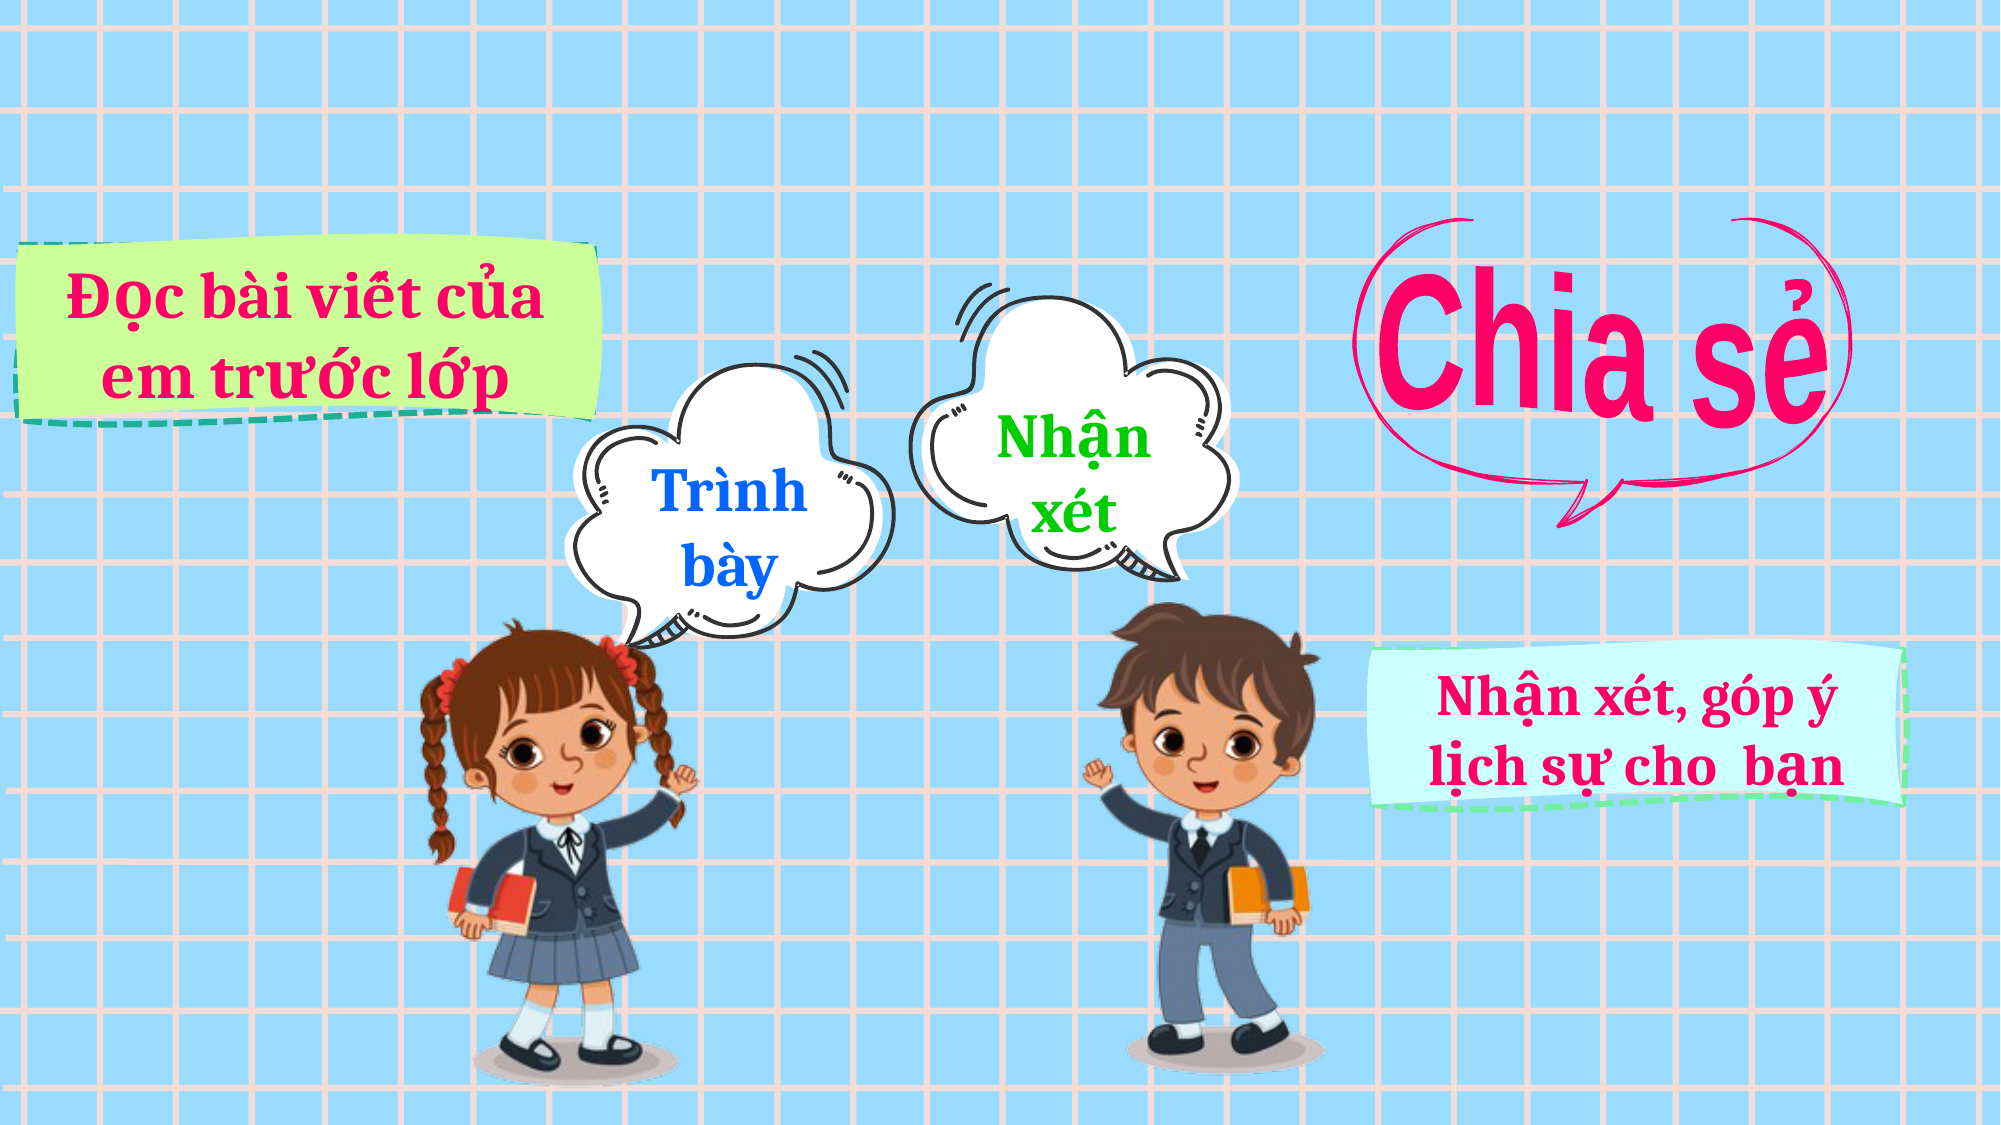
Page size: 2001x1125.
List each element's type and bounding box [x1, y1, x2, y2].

picture [1067, 602, 1325, 1112]
text_box [564, 349, 896, 650]
picture [419, 594, 704, 1125]
text_box [908, 282, 1240, 583]
text_box [0, 0, 2000, 1125]
text_box [1351, 216, 1853, 528]
